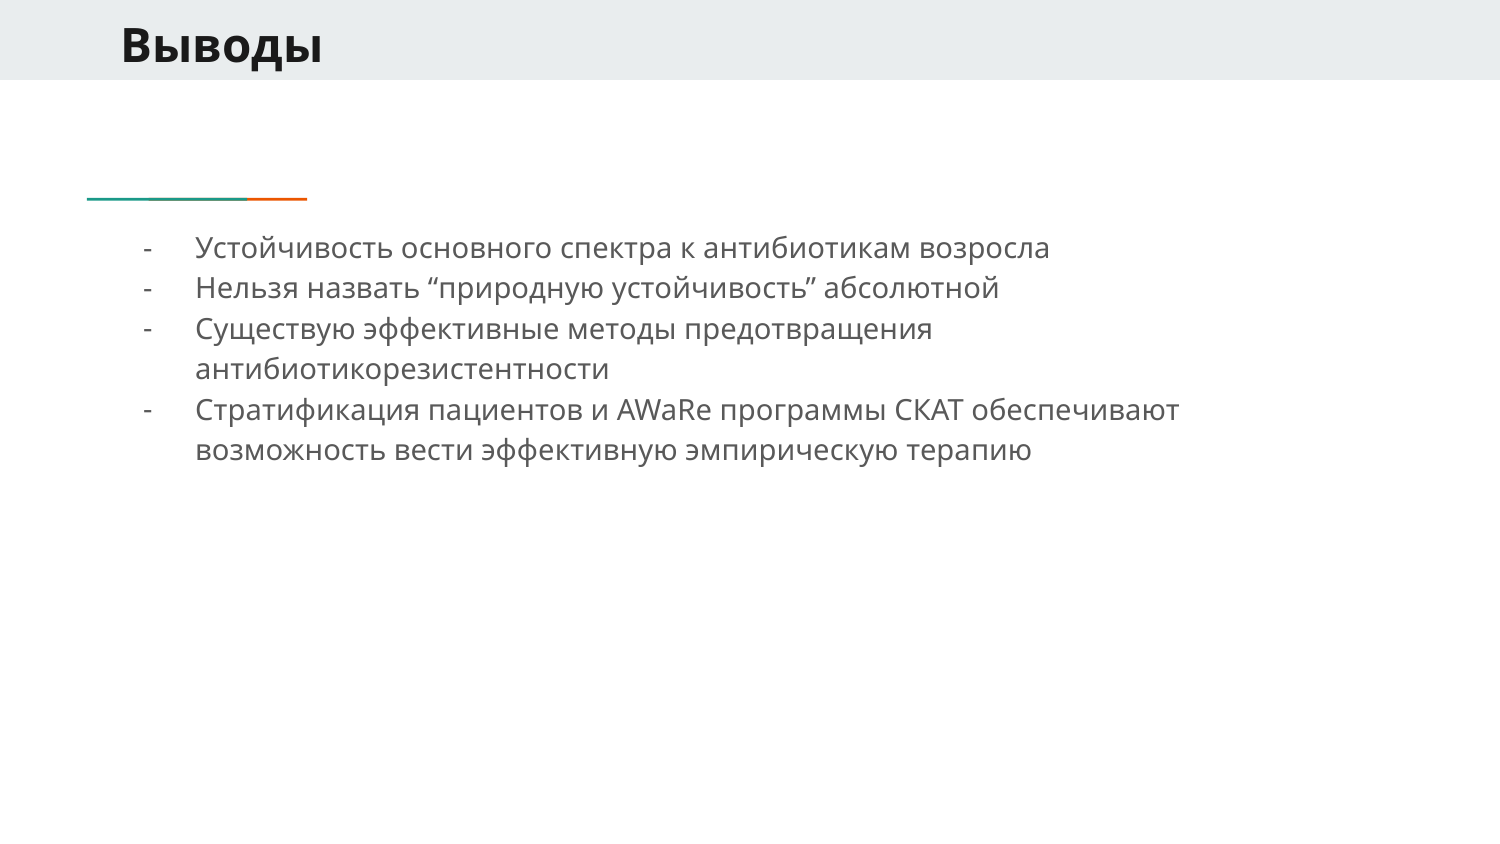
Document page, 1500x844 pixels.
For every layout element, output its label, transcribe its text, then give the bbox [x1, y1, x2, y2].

list Устойчивость основного спектра к антибиотикам возросла Нельзя назвать “природную устойчивость” абсолютной Существую эффективные методы предотвращения антибиотикорезистентности Стратификация пациентов и AWaRe программы СКАТ обеспечивают возможность вести эффективную эмпирическую терапию [105, 209, 1367, 581]
title Выводы [105, 0, 1367, 88]
